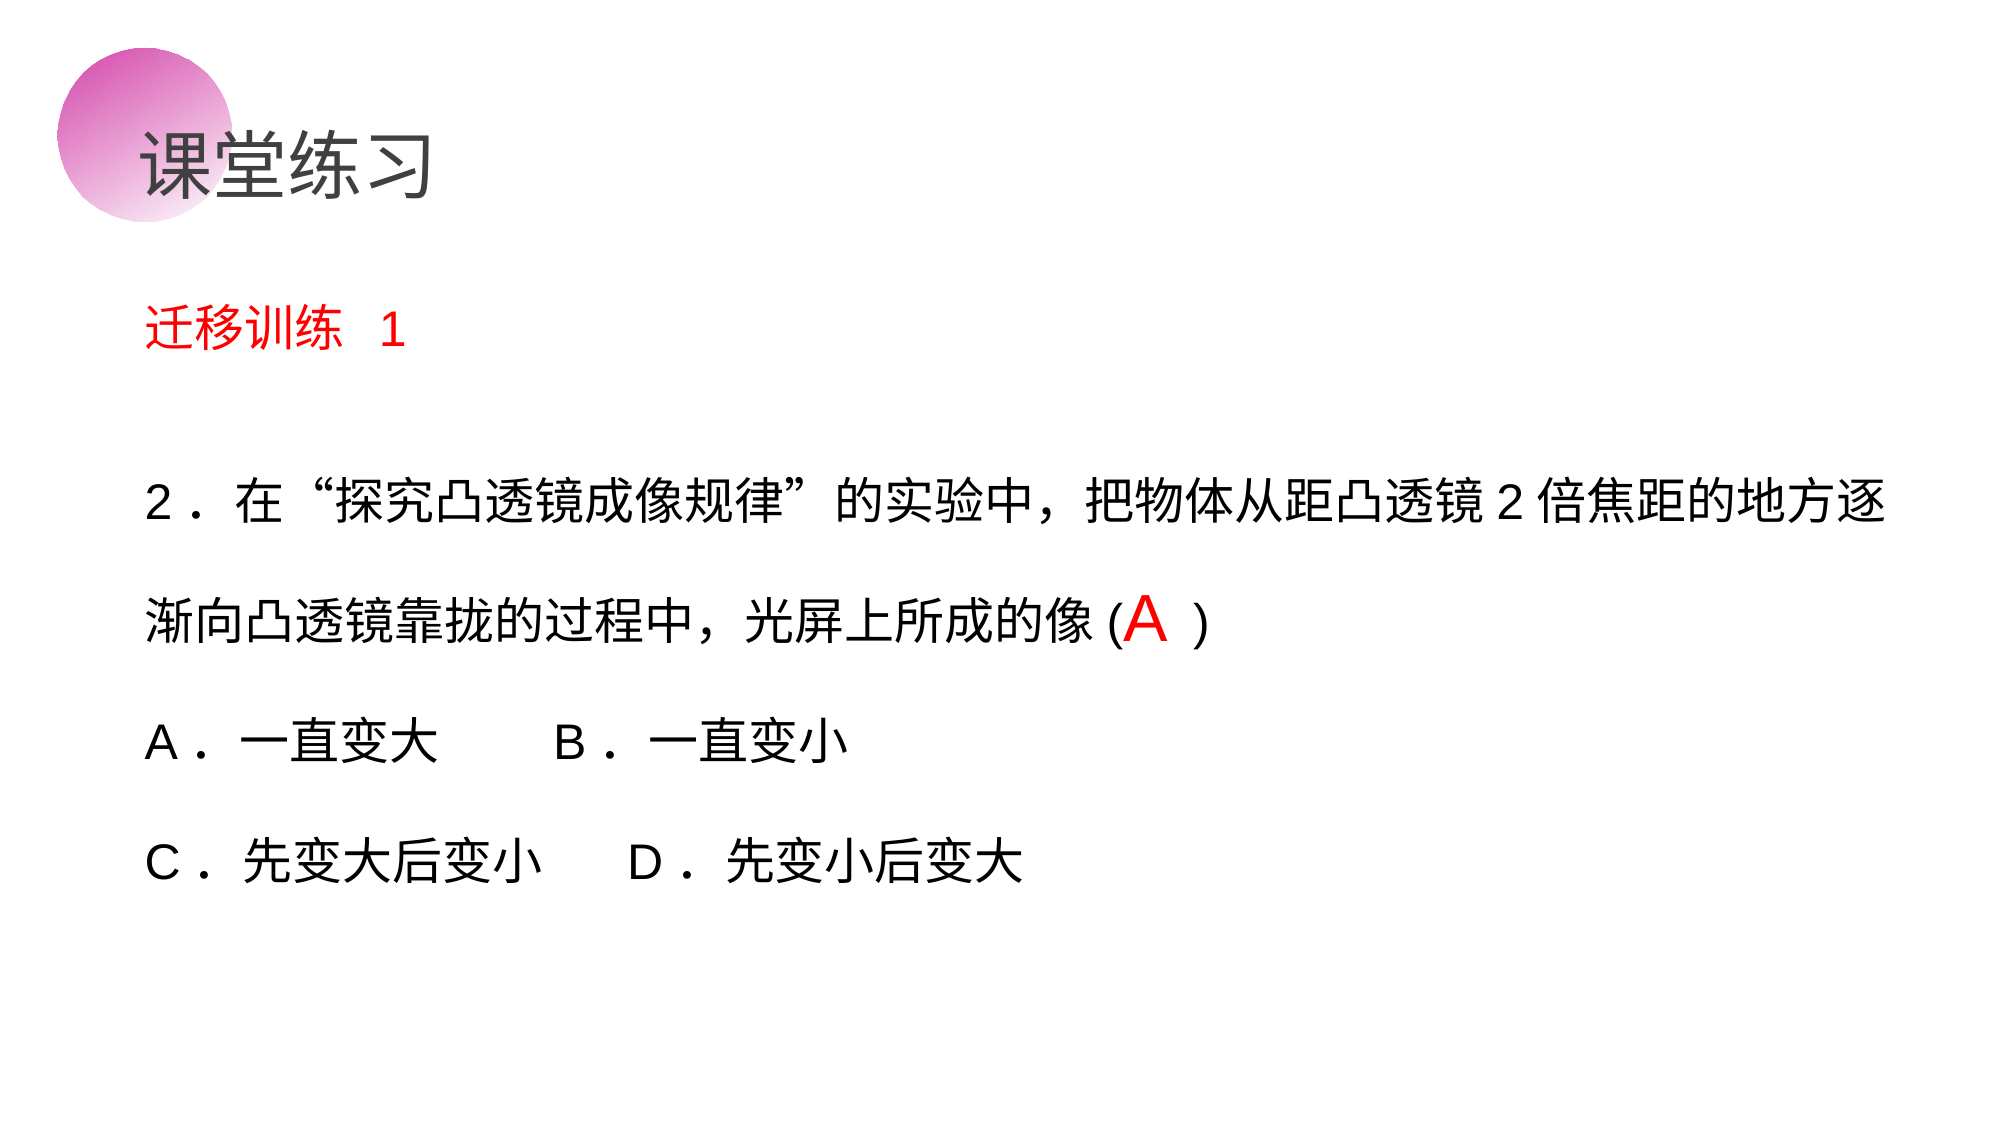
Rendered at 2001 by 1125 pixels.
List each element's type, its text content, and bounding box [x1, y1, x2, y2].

text_box A [1108, 527, 1183, 663]
text_box 迁移训练 1 [129, 281, 455, 371]
text_box 2．在“探究凸透镜成像规律”的实验中，把物体从距凸透镜2倍焦距的地方逐渐向凸透镜靠拢的过程中，光屏上所成的像( ) A．一直变大 B．一直变小 C．先变大后变小 D．先变小后变大 [129, 401, 1914, 897]
text_box 课堂练习 [122, 111, 1126, 216]
